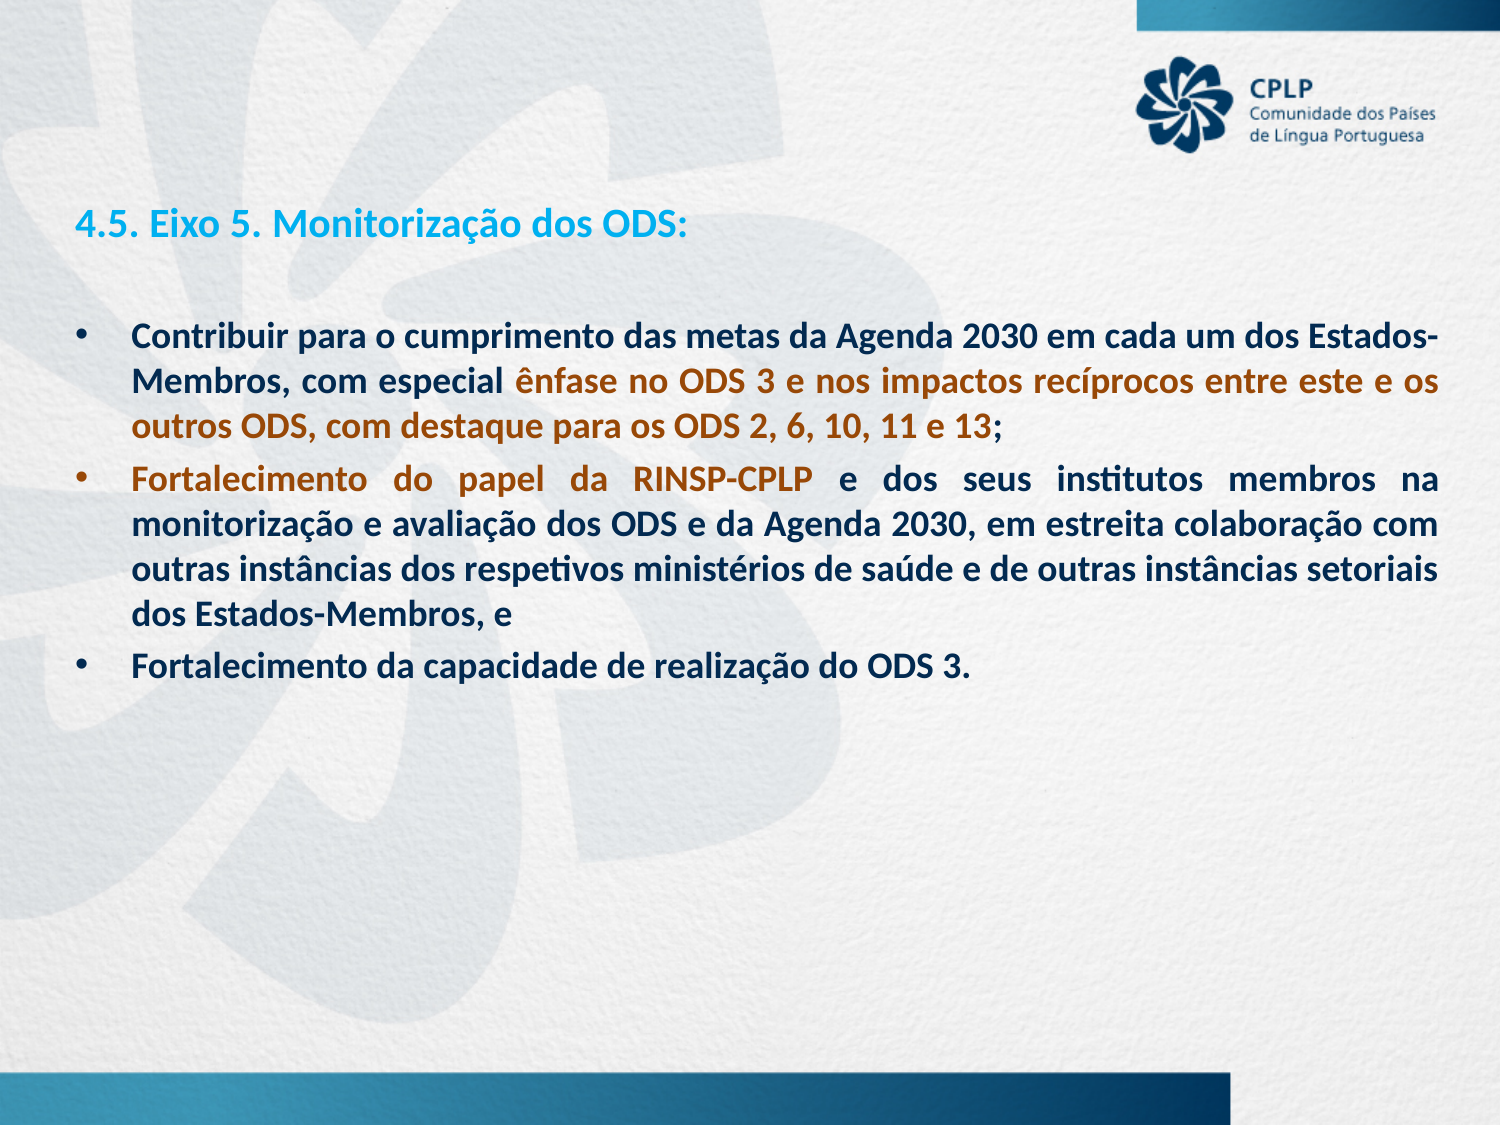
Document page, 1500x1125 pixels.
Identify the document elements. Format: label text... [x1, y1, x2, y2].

picture [0, 0, 1500, 1125]
list 4.5. Eixo 5. Monitorização dos ODS: Contribuir para o cumprimento das metas da Agenda 2030 em cada um dos Estados-Membros, com especial ênfase no ODS 3 e nos impactos recíprocos entre este e os outros ODS, com destaque para os ODS 2, 6, 10, 11 e 13; Fortalecimento do papel da RINSP-CPLP e dos seus institutos membros na monitorização e avaliação dos ODS e da Agenda 2030, em estreita colaboração com outras instâncias dos respetivos ministérios de saúde e de outras instâncias setoriais dos Estados-Membros, e Fortalecimento da capacidade de realização do ODS 3. [75, 195, 1441, 887]
